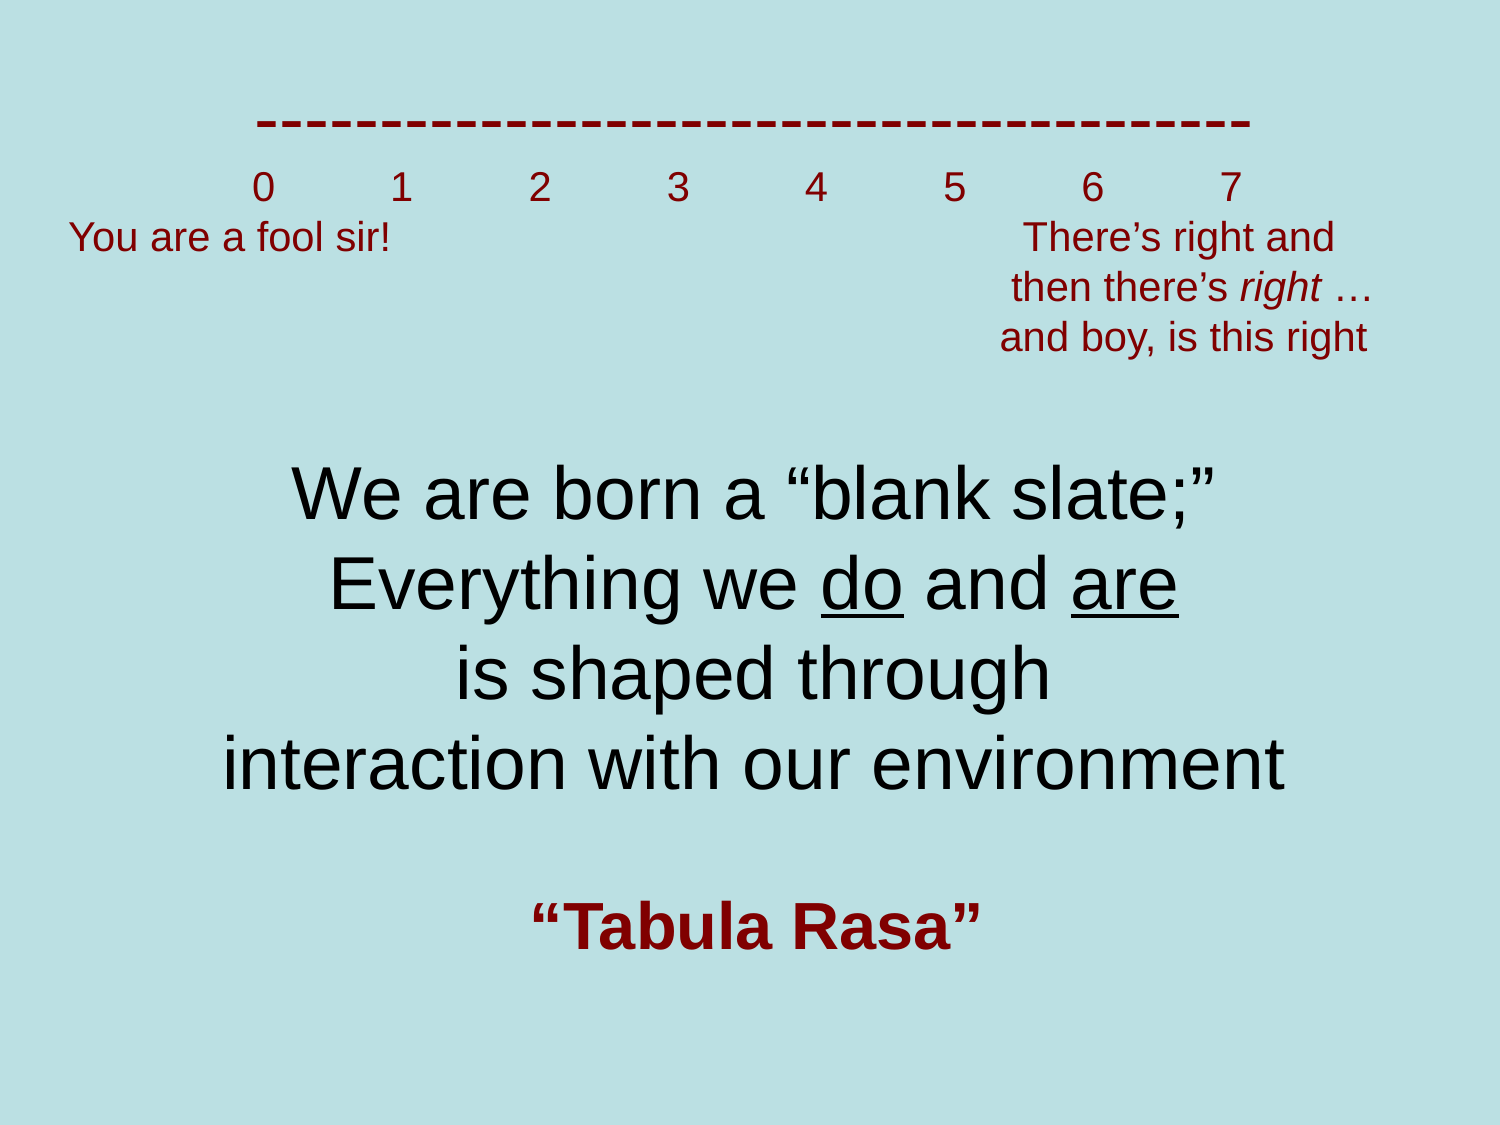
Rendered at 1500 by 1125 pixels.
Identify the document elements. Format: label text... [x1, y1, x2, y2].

text_box “Tabula Rasa” [512, 875, 1002, 971]
text_box ---------------------------------------- 0 1 2 3 4 5 6 7 You are a fool sir! There’s right and then there’s right … and boy, is this right [53, 62, 1437, 371]
text_box We are born a “blank slate;” Everything we do and are is shaped through interaction with our environment [200, 437, 1308, 817]
